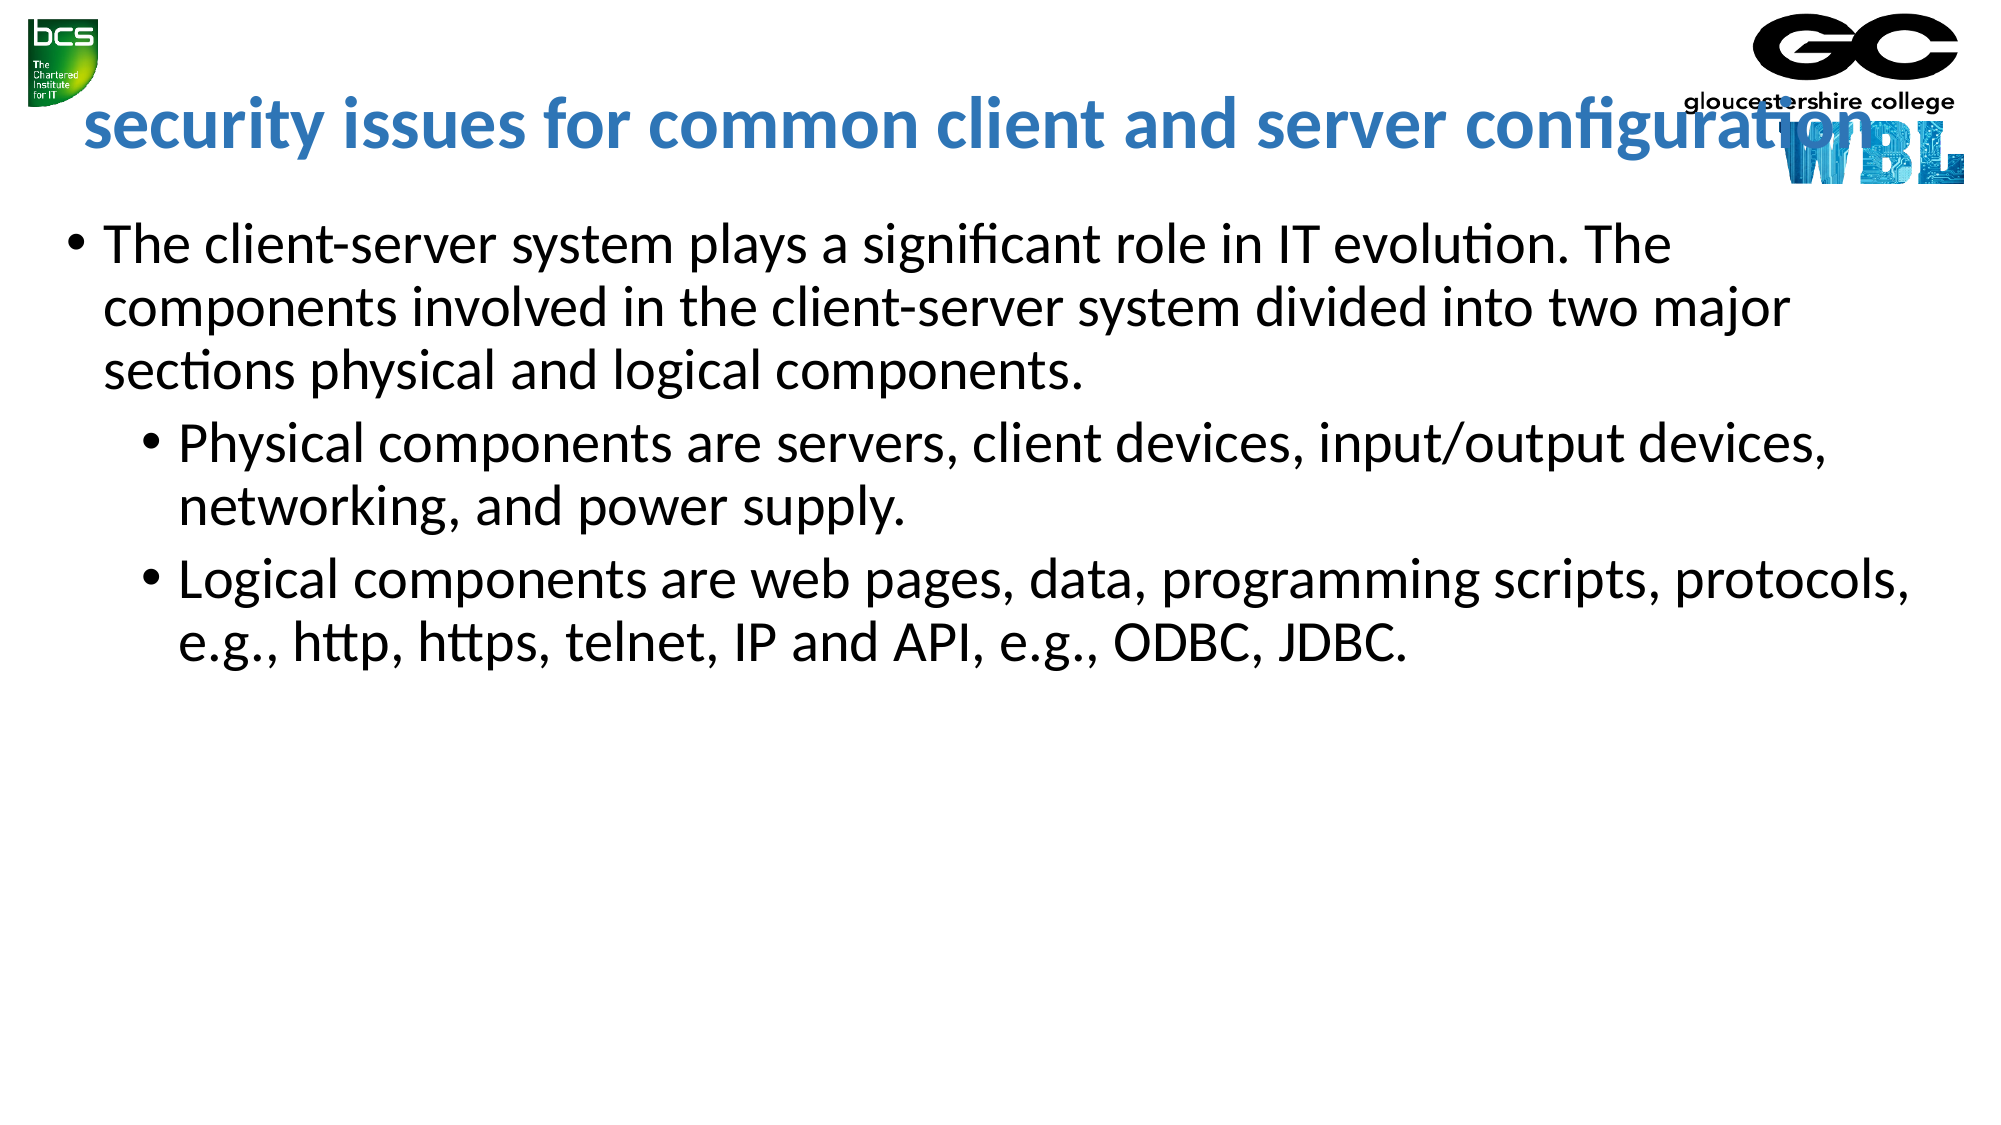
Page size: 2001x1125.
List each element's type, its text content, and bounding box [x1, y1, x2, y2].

list The client-server system plays a significant role in IT evolution. The components involved in the client-server system divided into two major sections physical and logical components. Physical components are servers, client devices, input/output devices, networking, and power supply. Logical components are web pages, data, programming scripts, protocols, e.g., http, https, telnet, IP and API, e.g., ODBC, JDBC. [51, 205, 1953, 1016]
picture [1674, 5, 1964, 155]
picture [1953, 163, 1959, 172]
picture [28, 19, 98, 107]
title security issues for common client and server configuration [51, 59, 1953, 205]
